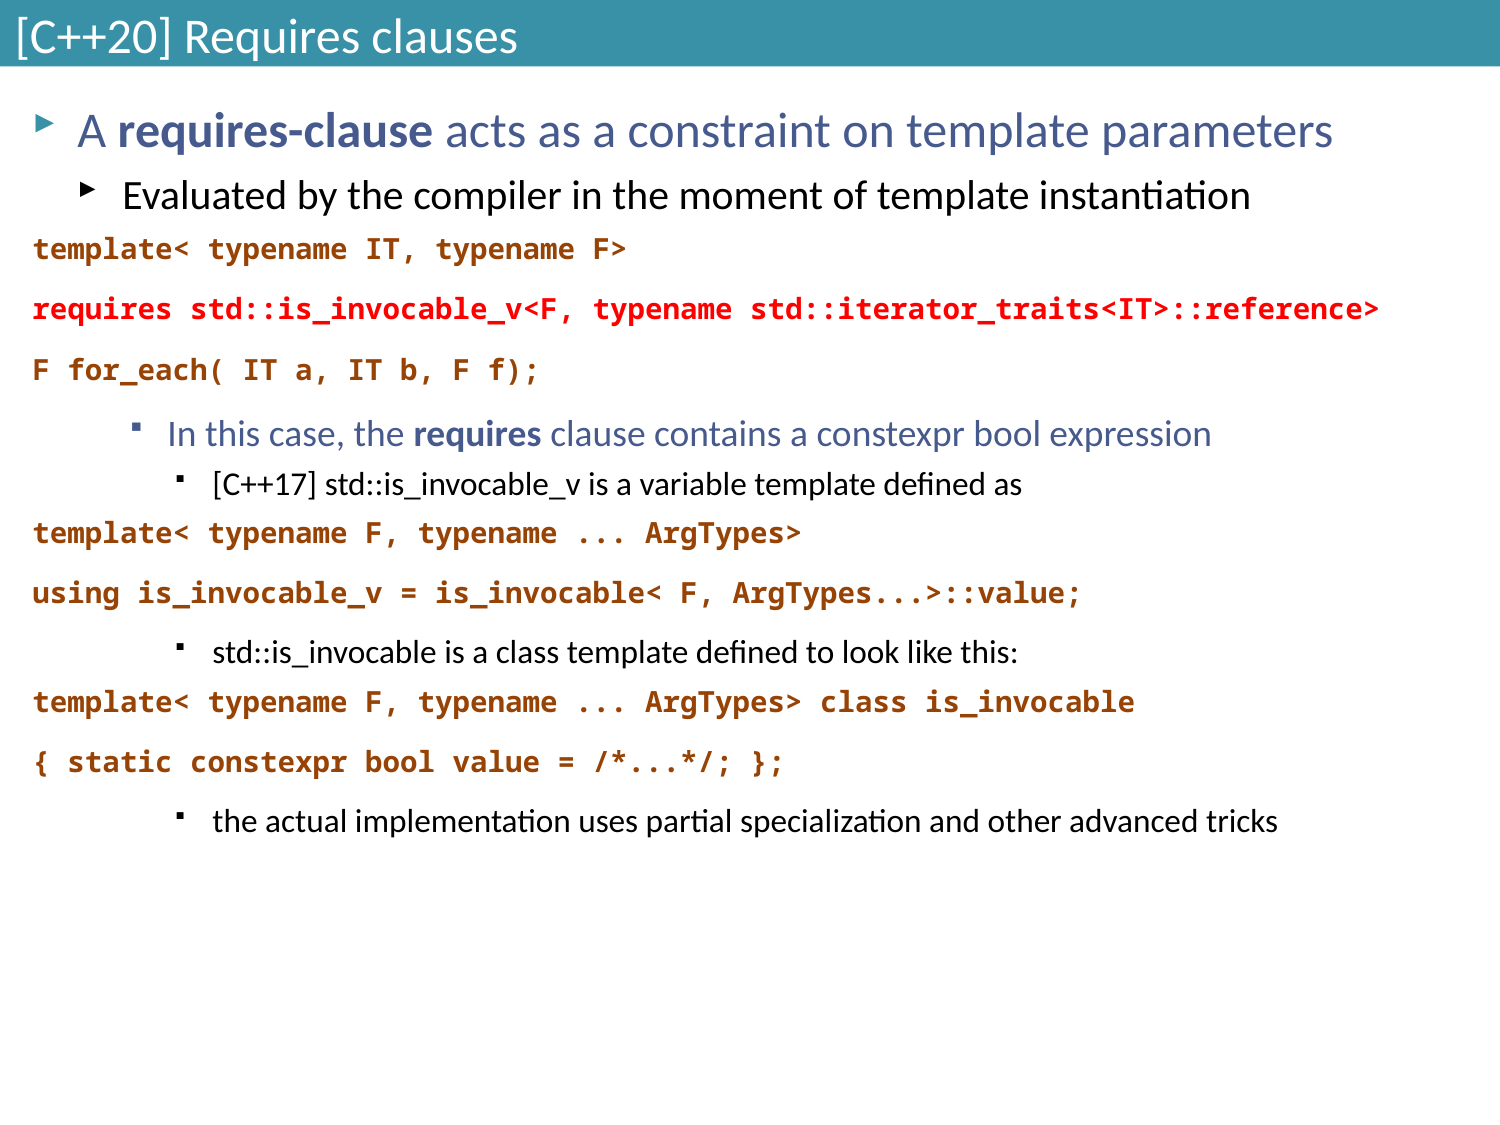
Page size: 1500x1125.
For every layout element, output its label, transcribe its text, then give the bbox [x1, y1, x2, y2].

title [C++20] Requires clauses [0, 0, 1500, 67]
list A requires-clause acts as a constraint on template parameters Evaluated by the compiler in the moment of template instantiation template< typename IT, typename F> requires std::is_invocable_v<F, typename std::iterator_traits<IT>::reference> F for_each( IT a, IT b, F f); In this case, the requires clause contains a constexpr bool expression [C++17] std::is_invocable_v is a variable template defined as template< typename F, typename ... ArgTypes> using is_invocable_v = is_invocable< F, ArgTypes...>::value; std::is_invocable is a class template defined to look like this: template< typename F, typename ... ArgTypes> class is_invocable { static constexpr bool value = /*...*/; }; the actual implementation uses partial specialization and other advanced tricks [17, 90, 1483, 1059]
